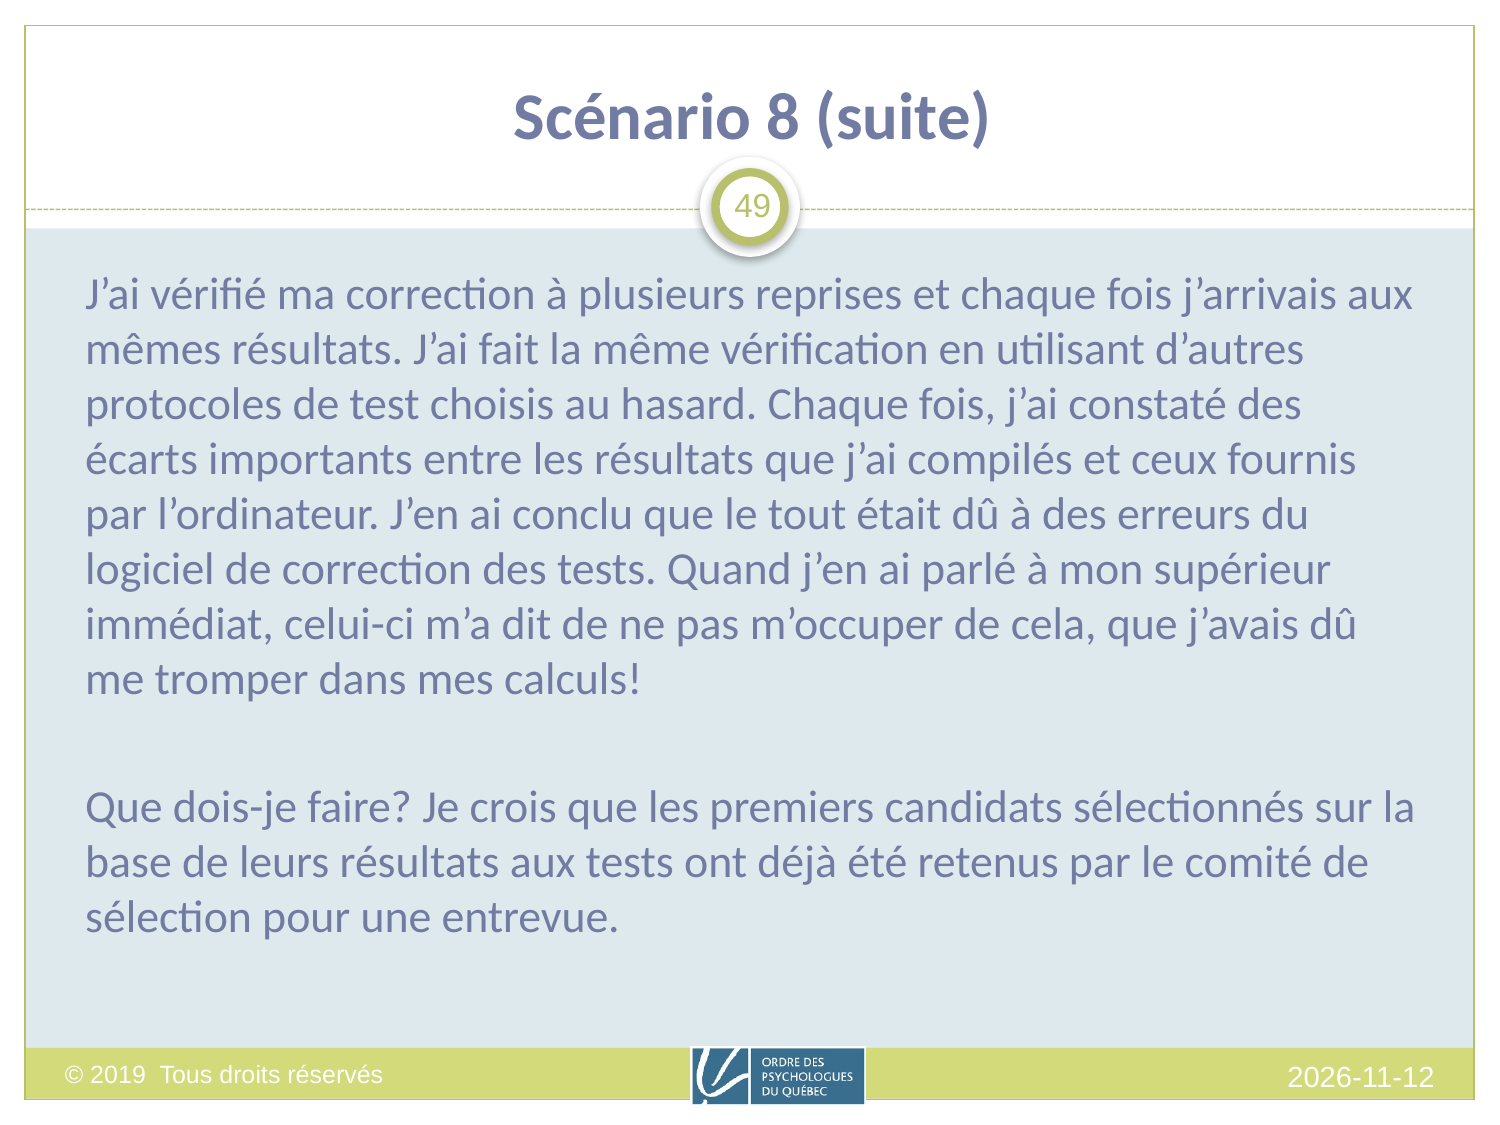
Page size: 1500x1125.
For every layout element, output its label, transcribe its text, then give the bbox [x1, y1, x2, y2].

slide_number 49 [715, 168, 791, 241]
picture [690, 1046, 876, 1109]
title Scénario 8 (suite) [78, 0, 1428, 161]
footer © 2019 Tous droits réservés [50, 1051, 638, 1112]
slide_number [950, 1050, 1450, 1111]
list J’ai vérifié ma correction à plusieurs reprises et chaque fois j’arrivais aux mêmes résultats. J’ai fait la même vérification en utilisant d’autres protocoles de test choisis au hasard. Chaque fois, j’ai constaté des écarts importants entre les résultats que j’ai compilés et ceux fournis par l’ordinateur. J’en ai conclu que le tout était dû à des erreurs du logiciel de correction des tests. Quand j’en ai parlé à mon supérieur immédiat, celui-ci m’a dit de ne pas m’occuper de cela, que j’avais dû me tromper dans mes calculs! Que dois-je faire? Je crois que les premiers candidats sélectionnés sur la base de leurs résultats aux tests ont déjà été retenus par le comité de sélection pour une entrevue. [76, 255, 1427, 998]
